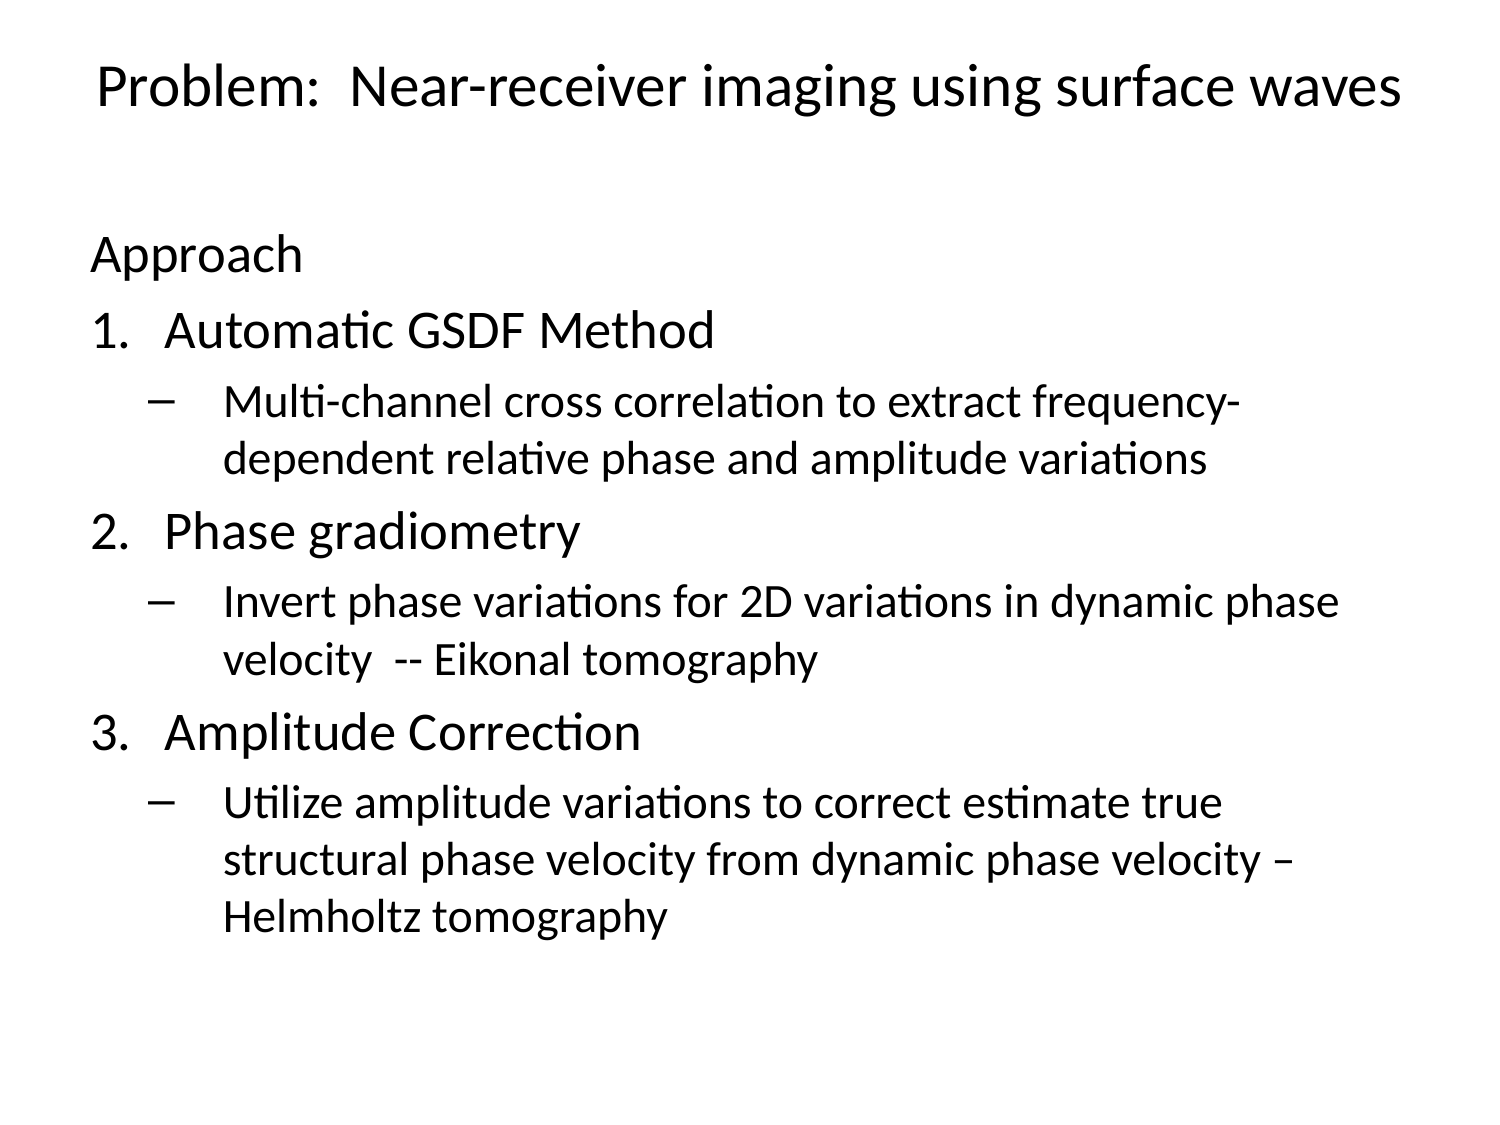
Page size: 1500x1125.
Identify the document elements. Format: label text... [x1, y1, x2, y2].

list Approach Automatic GSDF Method Multi-channel cross correlation to extract frequency-dependent relative phase and amplitude variations Phase gradiometry Invert phase variations for 2D variations in dynamic phase velocity -- Eikonal tomography Amplitude Correction Utilize amplitude variations to correct estimate true structural phase velocity from dynamic phase velocity – Helmholtz tomography [75, 210, 1425, 953]
title Problem: Near-receiver imaging using surface waves [75, 1, 1425, 163]
